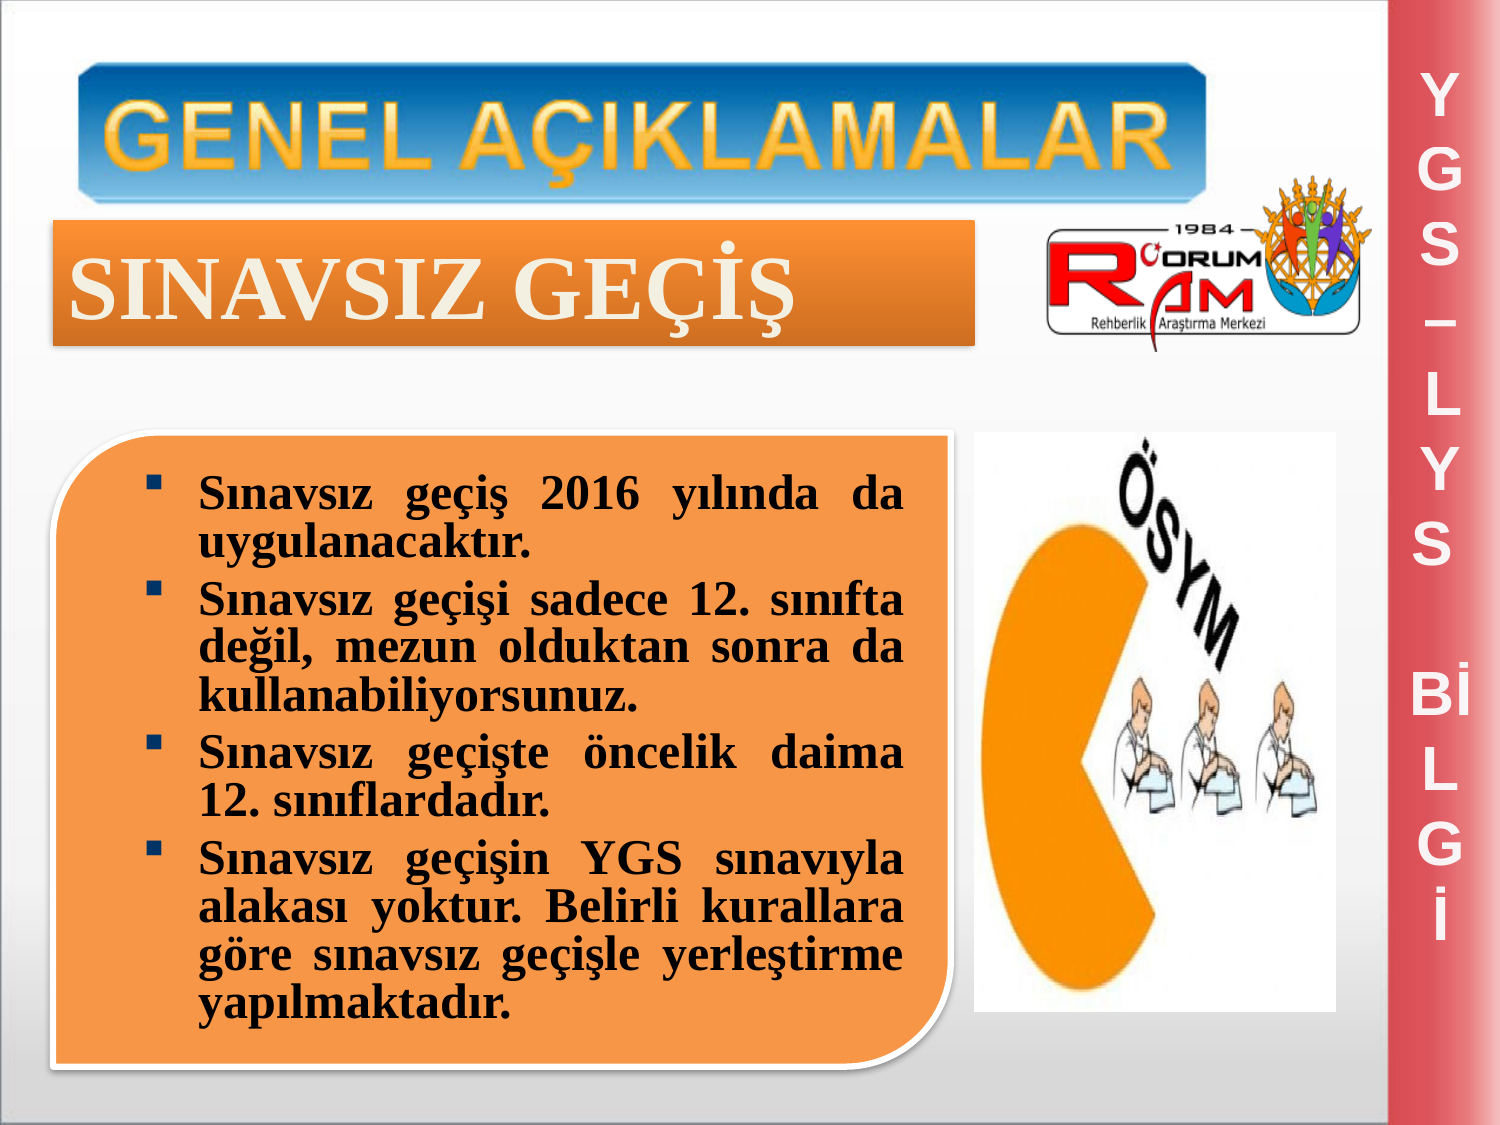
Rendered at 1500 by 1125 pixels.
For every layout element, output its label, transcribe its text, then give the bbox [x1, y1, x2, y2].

text_box Sınavsız geçiş 2016 yılında da uygulanacaktır. Sınavsız geçişi sadece 12. sınıfta değil, mezun olduktan sonra da kullanabiliyorsunuz. Sınavsız geçişte öncelik daima 12. sınıflardadır. Sınavsız geçişin YGS sınavıyla alakası yoktur. Belirli kurallara göre sınavsız geçişle yerleştirme yapılmaktadır. [49, 429, 954, 1070]
text_box YGS – LYS Bİ LGİ [1394, 46, 1488, 961]
picture [0, 0, 1500, 1125]
text_box SINAVSIZ GEÇİŞ [53, 220, 975, 346]
